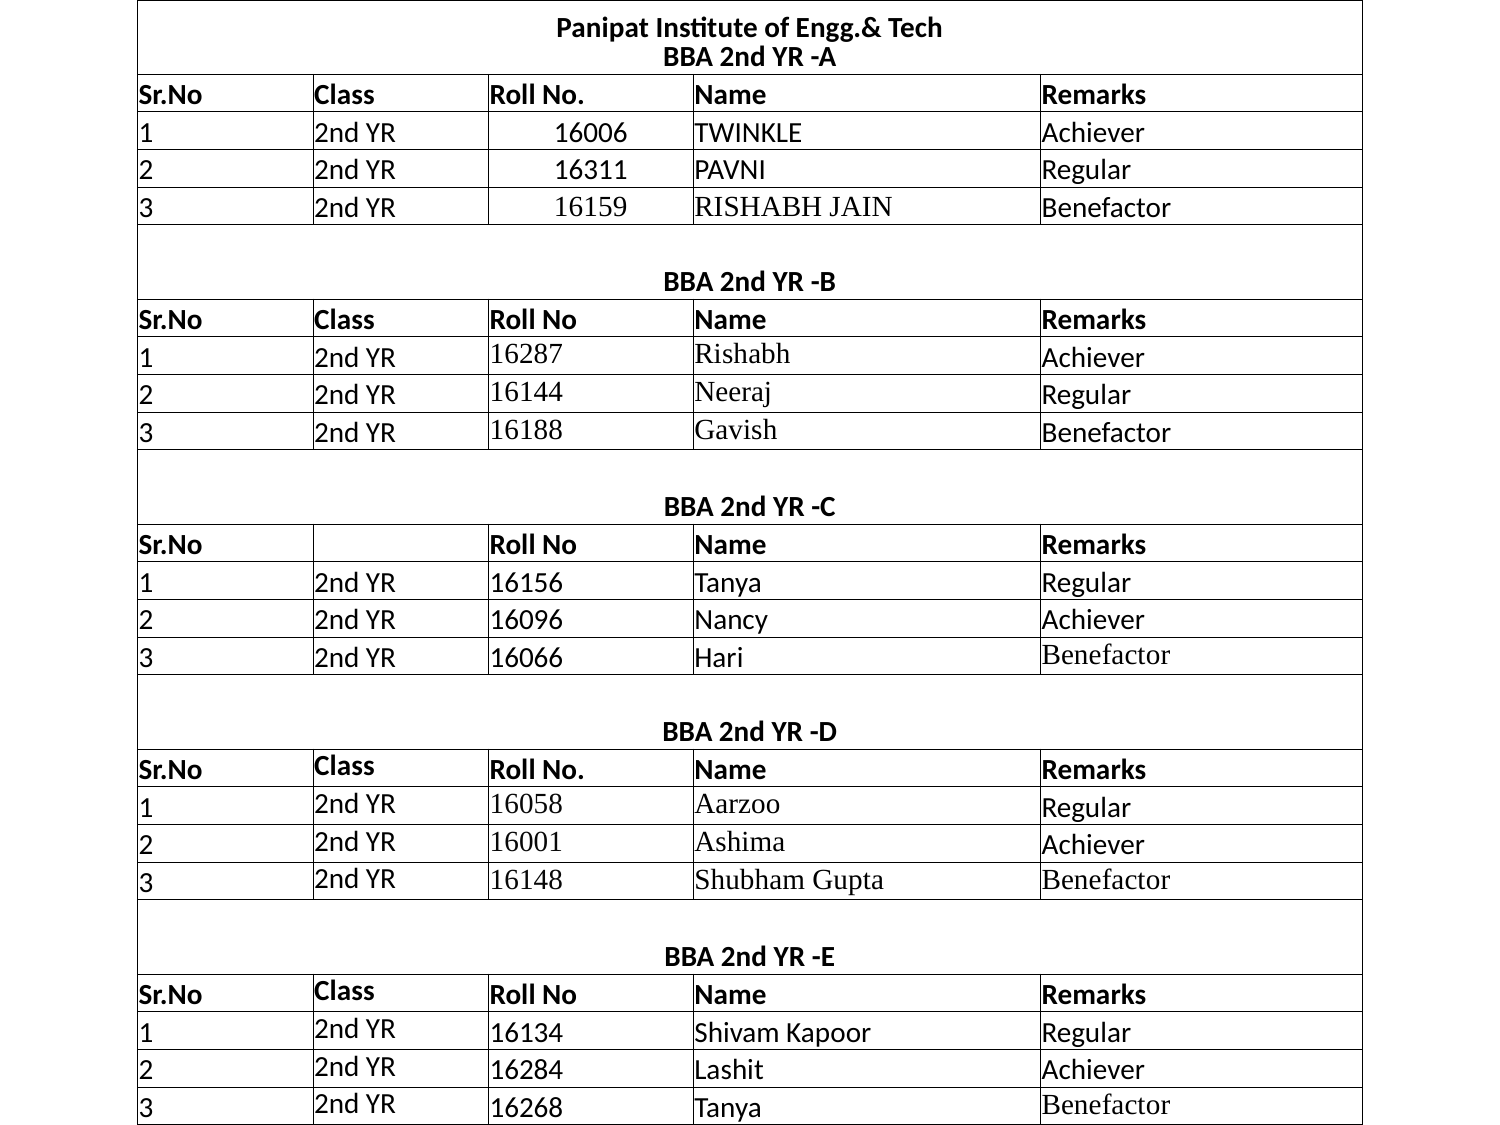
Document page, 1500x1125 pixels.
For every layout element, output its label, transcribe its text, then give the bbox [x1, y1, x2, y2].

table_cell 2nd YR [314, 638, 488, 674]
table_cell 16006 [489, 112, 693, 149]
table_cell 2nd YR [314, 188, 488, 224]
table_cell 16284 [489, 1050, 693, 1087]
table_cell Class [314, 75, 488, 111]
table_cell 2 [138, 150, 313, 187]
table_cell 2nd YR [314, 825, 488, 862]
table_cell Tanya [694, 1088, 1040, 1124]
table_cell 16188 [489, 413, 693, 449]
table_cell 16144 [489, 375, 693, 412]
table_cell Roll No [489, 975, 693, 1011]
table_cell Roll No. [489, 75, 693, 111]
table_cell Name [694, 75, 1040, 111]
table_cell Name [694, 750, 1040, 786]
table_cell BBA 2nd YR -D [138, 675, 1362, 749]
table_cell 3 [138, 1088, 313, 1124]
table_cell Remarks [1041, 75, 1362, 111]
table_cell Achiever [1041, 337, 1362, 374]
table_cell 2 [138, 1050, 313, 1087]
table_cell Name [694, 525, 1040, 561]
table_cell [314, 525, 488, 561]
table_cell 3 [138, 413, 313, 449]
table_cell Neeraj [694, 375, 1040, 412]
table_cell 3 [138, 188, 313, 224]
table_cell Sr.No [138, 75, 313, 111]
table_cell 1 [138, 787, 313, 824]
table_cell 1 [138, 112, 313, 149]
table_cell 2 [138, 375, 313, 412]
table_cell BBA 2nd YR -C [138, 450, 1362, 524]
table_cell 1 [138, 562, 313, 599]
table_cell Aarzoo [694, 787, 1040, 824]
table_cell Sr.No [138, 750, 313, 786]
table_cell Class [314, 300, 488, 336]
table_cell 2nd YR [314, 863, 488, 899]
table_cell 2 [138, 825, 313, 862]
table_cell Lashit [694, 1050, 1040, 1087]
table_cell 2nd YR [314, 787, 488, 824]
table_cell 16148 [489, 863, 693, 899]
table_cell Achiever [1041, 600, 1362, 637]
table_cell Benefactor [1041, 188, 1362, 224]
table_cell 2nd YR [314, 150, 488, 187]
table_cell Sr.No [138, 300, 313, 336]
table_cell 16058 [489, 787, 693, 824]
table_cell 3 [138, 638, 313, 674]
table_cell Remarks [1041, 750, 1362, 786]
table_cell 2nd YR [314, 1012, 488, 1049]
table_cell Achiever [1041, 825, 1362, 862]
table_cell 2 [138, 600, 313, 637]
table_cell TWINKLE [694, 112, 1040, 149]
table_cell Remarks [1041, 300, 1362, 336]
table_cell 2nd YR [314, 1088, 488, 1124]
table_cell Regular [1041, 375, 1362, 412]
table_cell Name [694, 975, 1040, 1011]
table_cell Benefactor [1041, 1088, 1362, 1124]
table_header Panipat Institute of Engg.& Tech BBA 2nd YR -A [138, 1, 1362, 74]
table_cell Benefactor [1041, 413, 1362, 449]
table_cell 2nd YR [314, 562, 488, 599]
table_cell 16001 [489, 825, 693, 862]
table_cell 16066 [489, 638, 693, 674]
table_cell 3 [138, 863, 313, 899]
table_cell Roll No [489, 300, 693, 336]
table_cell Rishabh [694, 337, 1040, 374]
table_cell Remarks [1041, 975, 1362, 1011]
table_cell Hari [694, 638, 1040, 674]
table_cell Sr.No [138, 975, 313, 1011]
table_cell Class [314, 975, 488, 1011]
table_cell RISHABH JAIN [694, 188, 1040, 224]
table_cell Gavish [694, 413, 1040, 449]
table_cell 16268 [489, 1088, 693, 1124]
table_cell Name [694, 300, 1040, 336]
table_cell 1 [138, 1012, 313, 1049]
table_cell Regular [1041, 1012, 1362, 1049]
table_cell Shubham Gupta [694, 863, 1040, 899]
table_cell 2nd YR [314, 112, 488, 149]
table_cell Roll No [489, 525, 693, 561]
table_cell 2nd YR [314, 1050, 488, 1087]
table_cell BBA 2nd YR -E [138, 900, 1362, 974]
table_cell 16311 [489, 150, 693, 187]
table_cell Shivam Kapoor [694, 1012, 1040, 1049]
table_cell 16156 [489, 562, 693, 599]
table_cell Nancy [694, 600, 1040, 637]
table_cell 16096 [489, 600, 693, 637]
table_cell Ashima [694, 825, 1040, 862]
table_cell Roll No. [489, 750, 693, 786]
table_cell 16134 [489, 1012, 693, 1049]
table_cell Achiever [1041, 1050, 1362, 1087]
table_cell BBA 2nd YR -B [138, 225, 1362, 299]
table_cell Benefactor [1041, 638, 1362, 674]
table_cell Sr.No [138, 525, 313, 561]
table_cell 16287 [489, 337, 693, 374]
table_cell 1 [138, 337, 313, 374]
table_cell Regular [1041, 150, 1362, 187]
table_cell Regular [1041, 562, 1362, 599]
table_cell Benefactor [1041, 863, 1362, 899]
table_cell 2nd YR [314, 375, 488, 412]
table_cell Remarks [1041, 525, 1362, 561]
table_cell 2nd YR [314, 337, 488, 374]
table_cell Tanya [694, 562, 1040, 599]
table_cell 2nd YR [314, 600, 488, 637]
table_cell Regular [1041, 787, 1362, 824]
table_cell PAVNI [694, 150, 1040, 187]
table_cell Class [314, 750, 488, 786]
table_cell Achiever [1041, 112, 1362, 149]
table_cell 16159 [489, 188, 693, 224]
table_cell 2nd YR [314, 413, 488, 449]
